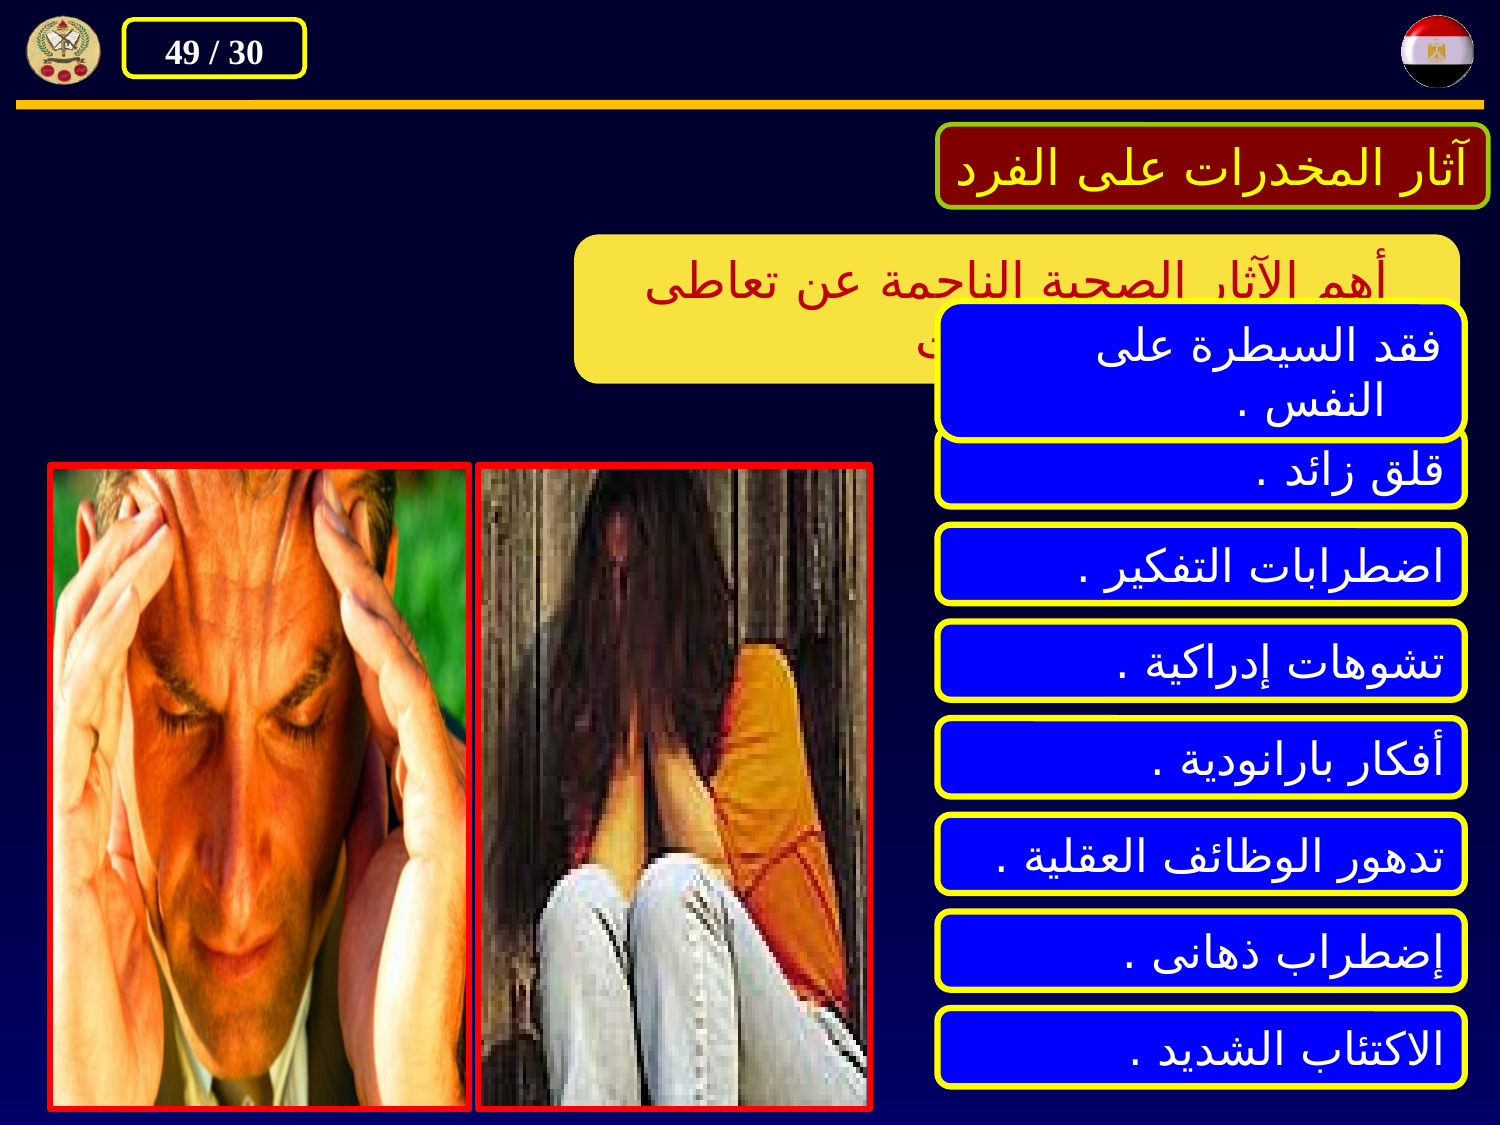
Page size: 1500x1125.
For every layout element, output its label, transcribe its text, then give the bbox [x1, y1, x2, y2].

text_box أفكار بارانودية . [937, 718, 1465, 797]
text_box تدهور الوظائف العقلية . [937, 814, 1465, 894]
text_box الاكتئاب الشديد . [937, 1008, 1465, 1087]
text_box تشوهات إدراكية . [937, 621, 1465, 700]
text_box أهم الآثار الصحية الناجمة عن تعاطى المخدرات [574, 234, 1461, 384]
picture [480, 468, 867, 1107]
picture [52, 468, 467, 1107]
picture [25, 15, 102, 85]
text_box فقد السيطرة على النفس . [937, 301, 1465, 441]
text_box آثار المخدرات على الفرد [937, 124, 1489, 208]
text_box اضطرابات التفكير . [937, 524, 1465, 604]
picture [1401, 15, 1474, 88]
text_box إضطراب ذهانى . [937, 911, 1465, 990]
text_box قلق زائد . [937, 431, 1465, 507]
